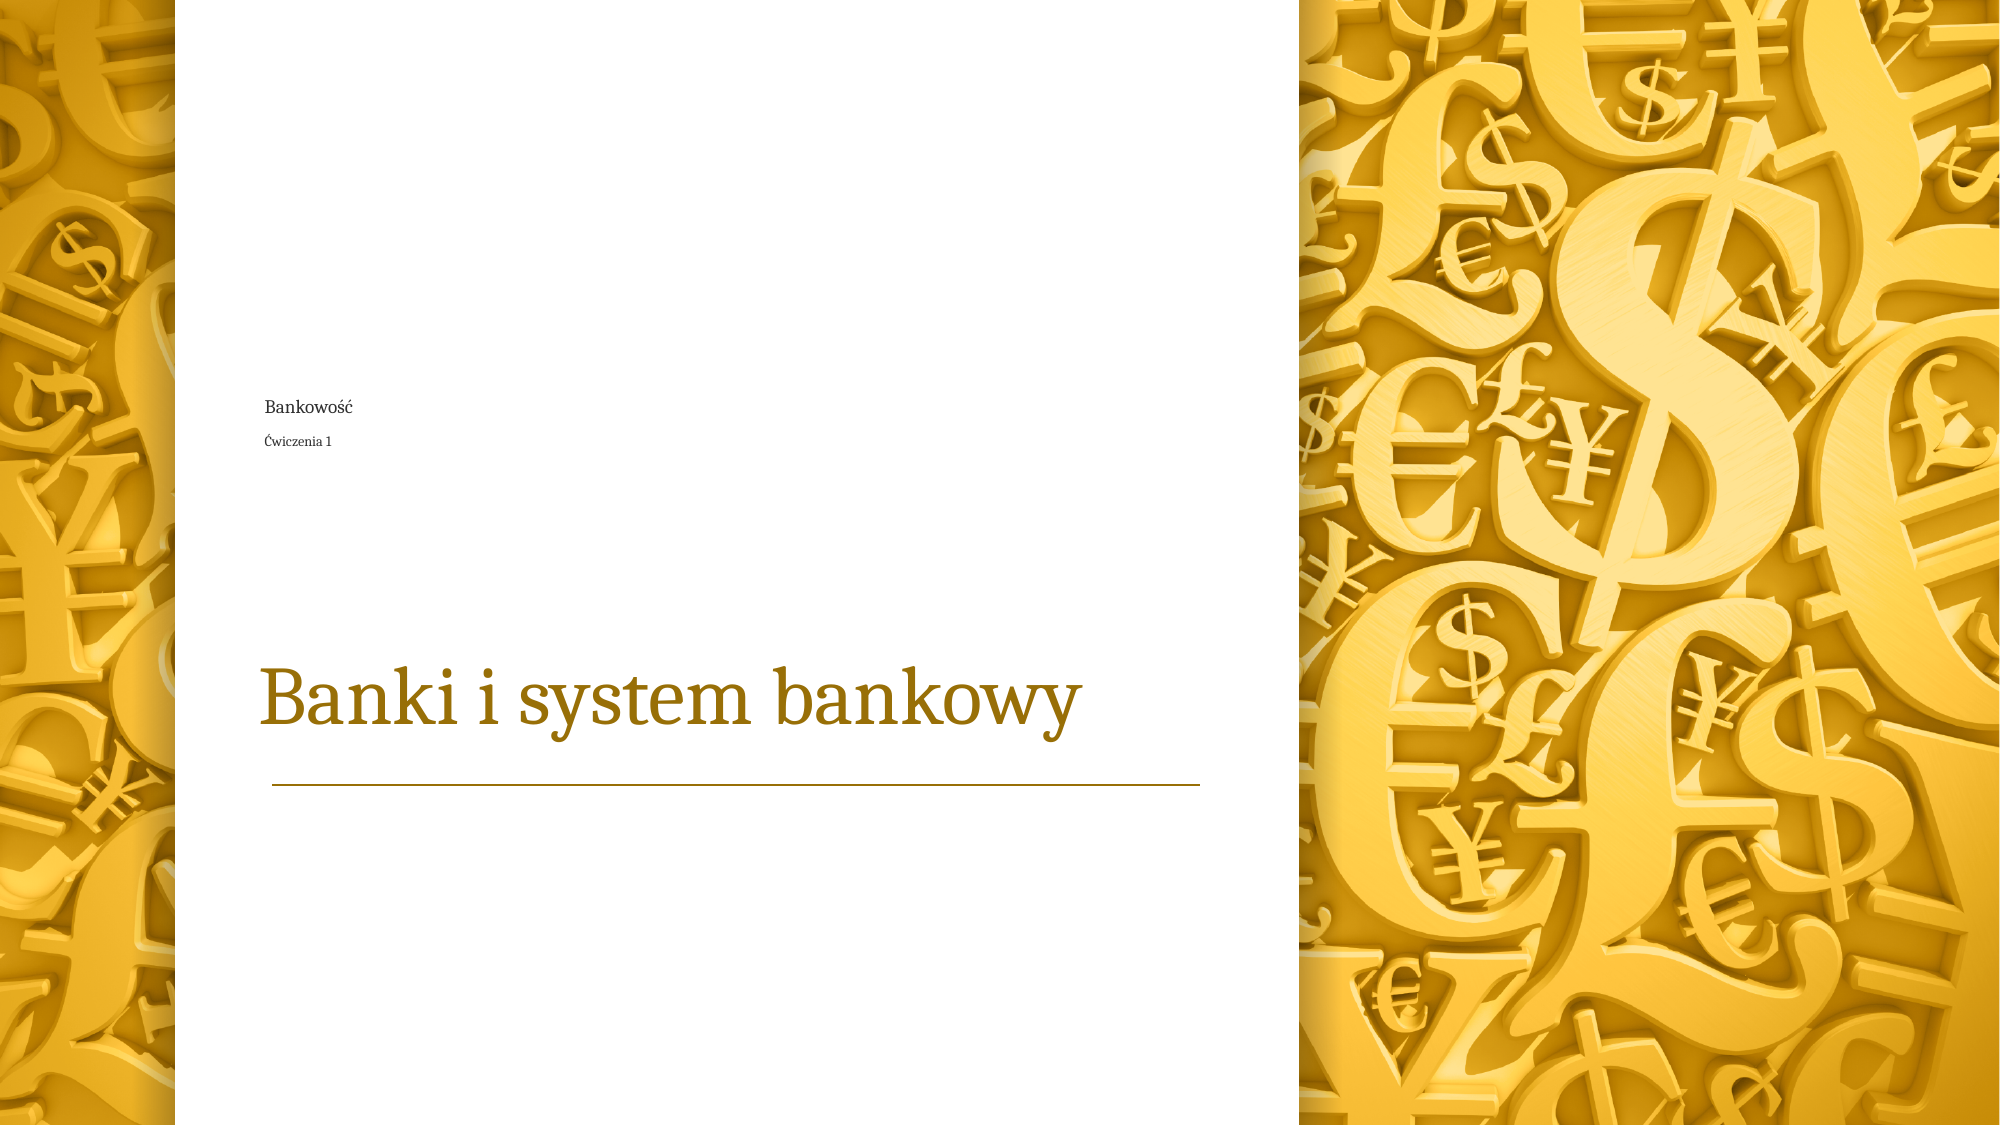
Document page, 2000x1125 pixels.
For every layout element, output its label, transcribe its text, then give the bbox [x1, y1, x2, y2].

picture [0, 0, 175, 1125]
subtitle Banki i system bankowy [243, 645, 1219, 1008]
title Bankowość Ćwiczenia 1 [249, 19, 1225, 480]
picture [1299, 0, 2000, 1125]
